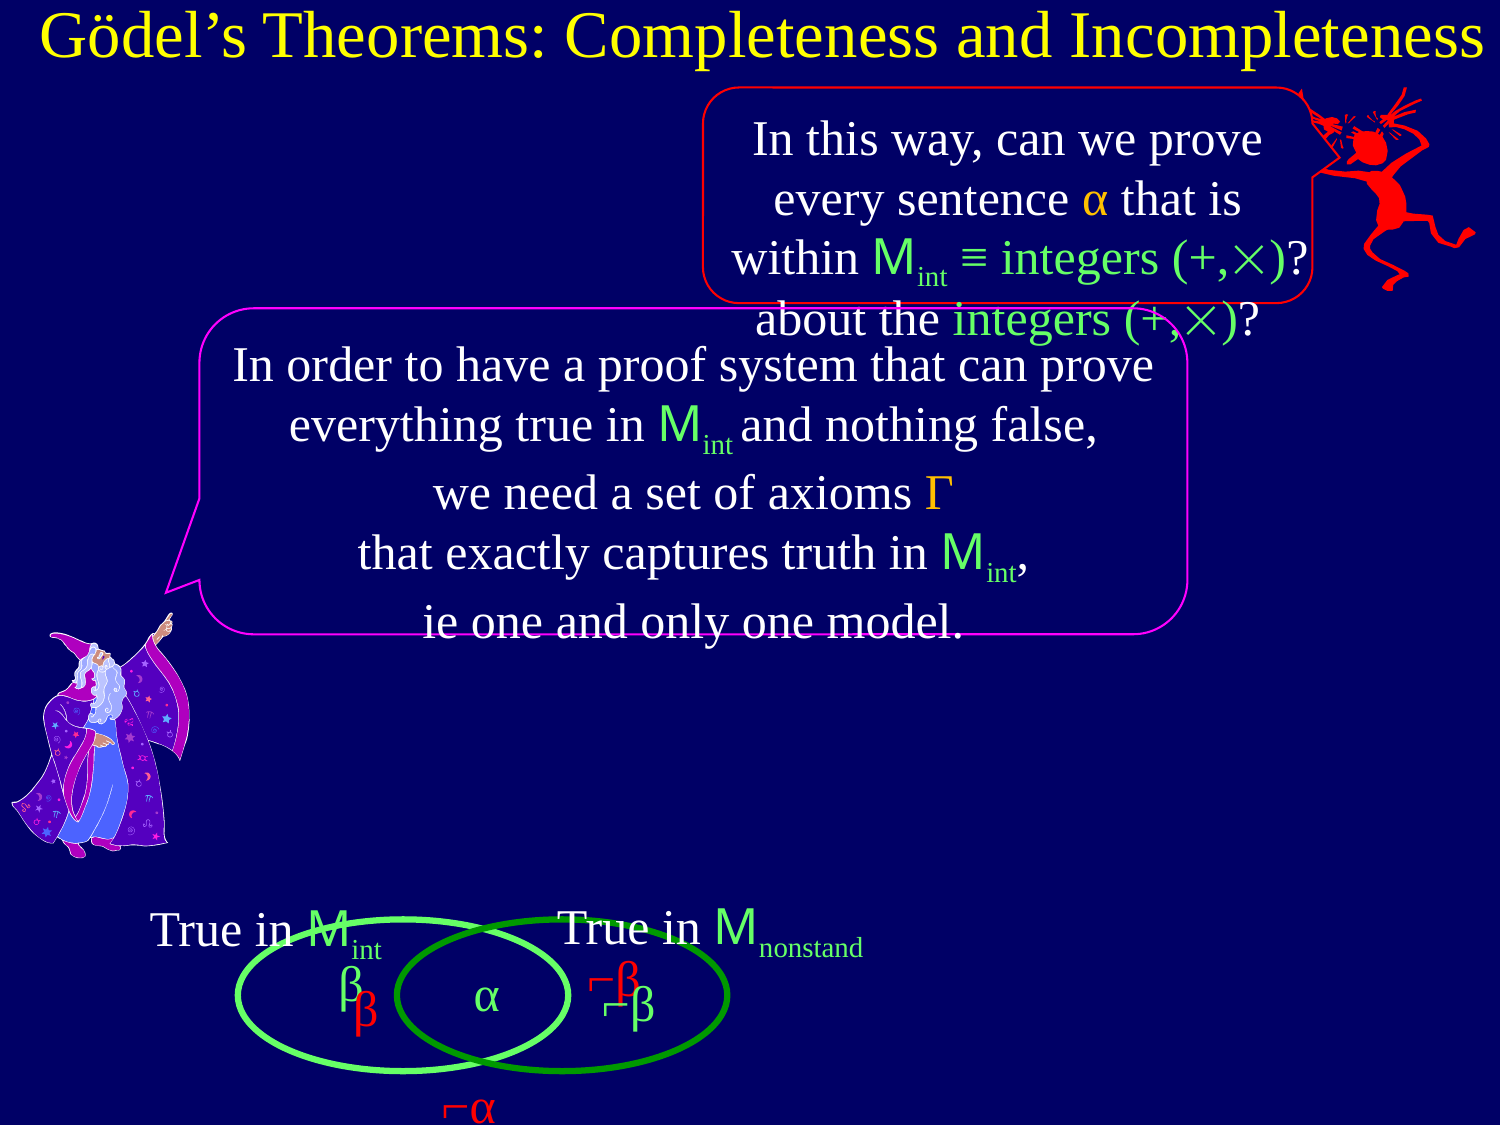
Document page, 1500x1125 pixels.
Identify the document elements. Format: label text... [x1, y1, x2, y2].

picture [10, 612, 193, 859]
text_box ⌐α [413, 1081, 524, 1125]
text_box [62, 889, 392, 1072]
text_box Gödel’s Theorems: Completeness and Incompleteness [24, 0, 1500, 71]
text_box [1274, 87, 1476, 292]
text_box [716, 216, 1330, 293]
text_box In this way, can we prove every sentence α that is true about the integers (+,)? [702, 87, 1272, 290]
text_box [396, 887, 996, 1072]
text_box In order to have a proof system that can prove everything true in Mint and nothing false, we need a set of axioms Γ that exactly captures truth in Mint, ie one and only one model. [165, 308, 1188, 635]
